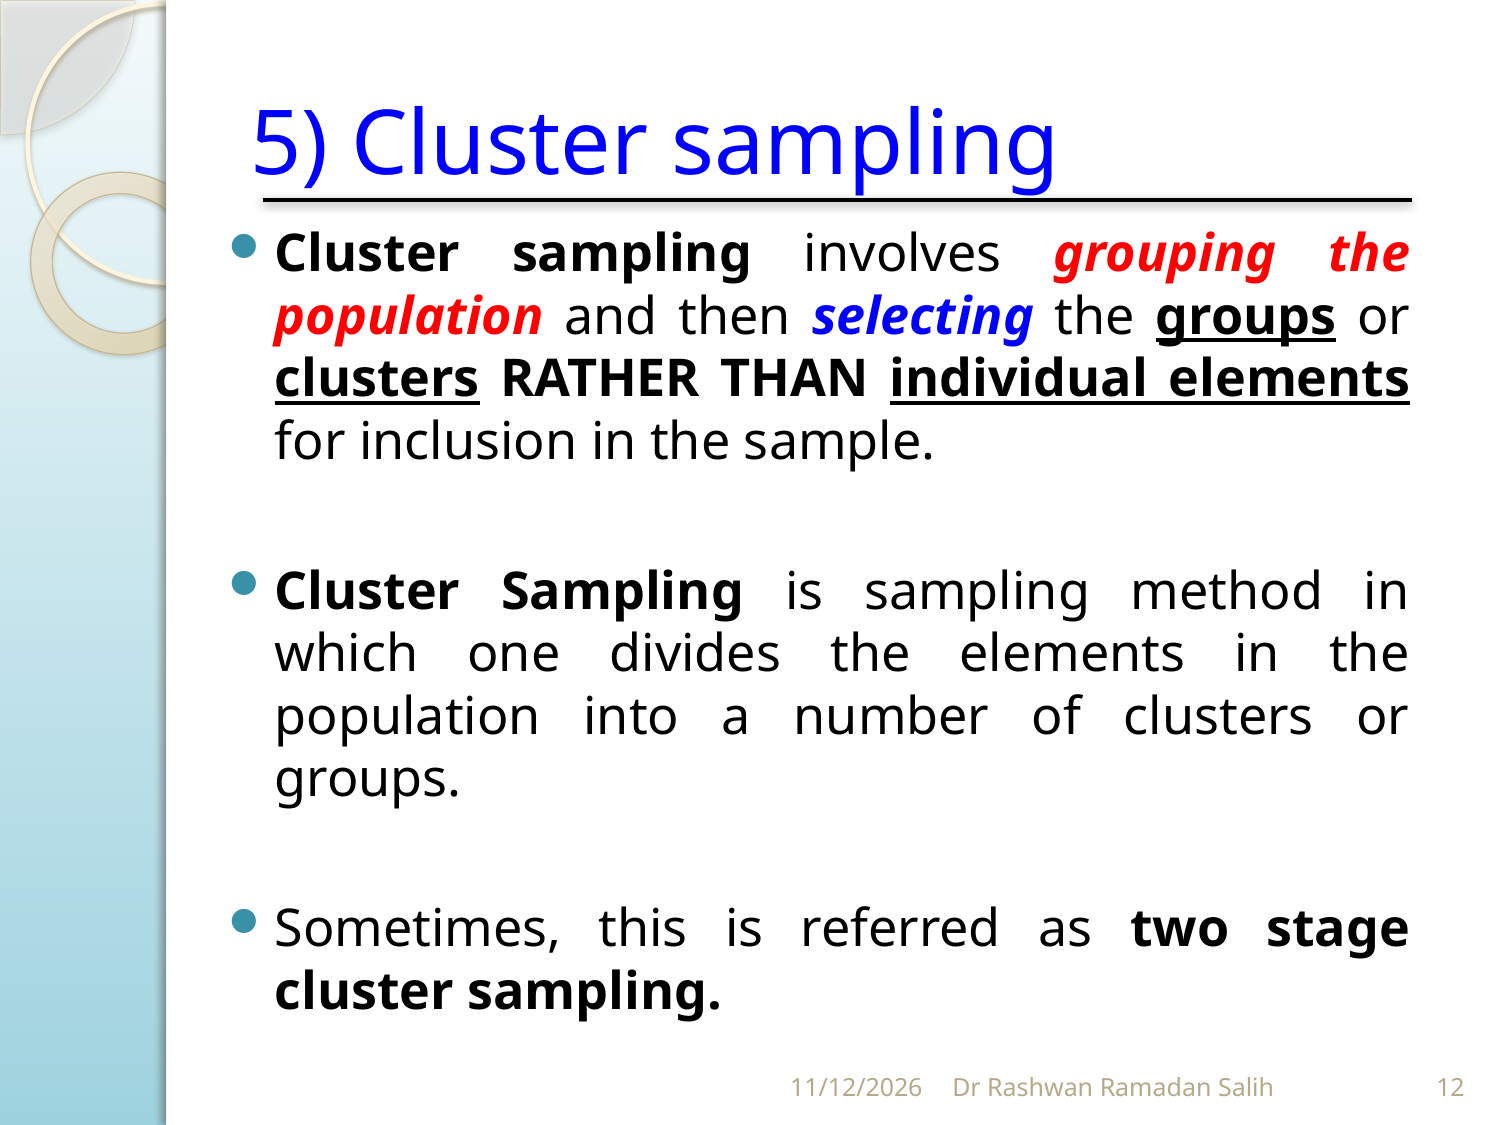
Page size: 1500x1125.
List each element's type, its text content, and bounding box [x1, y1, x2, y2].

footer Dr Rashwan Ramadan Salih [937, 1034, 1413, 1113]
slide_number 12 [1413, 1034, 1488, 1113]
list Cluster sampling involves grouping the population and then selecting the groups or clusters RATHER THAN individual elements for inclusion in the sample. Cluster Sampling is sampling method in which one divides the elements in the population into a number of clusters or groups. Sometimes, this is referred as two stage cluster sampling. [200, 212, 1425, 1075]
title 5) Cluster sampling [235, 45, 1466, 233]
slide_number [587, 1034, 937, 1113]
